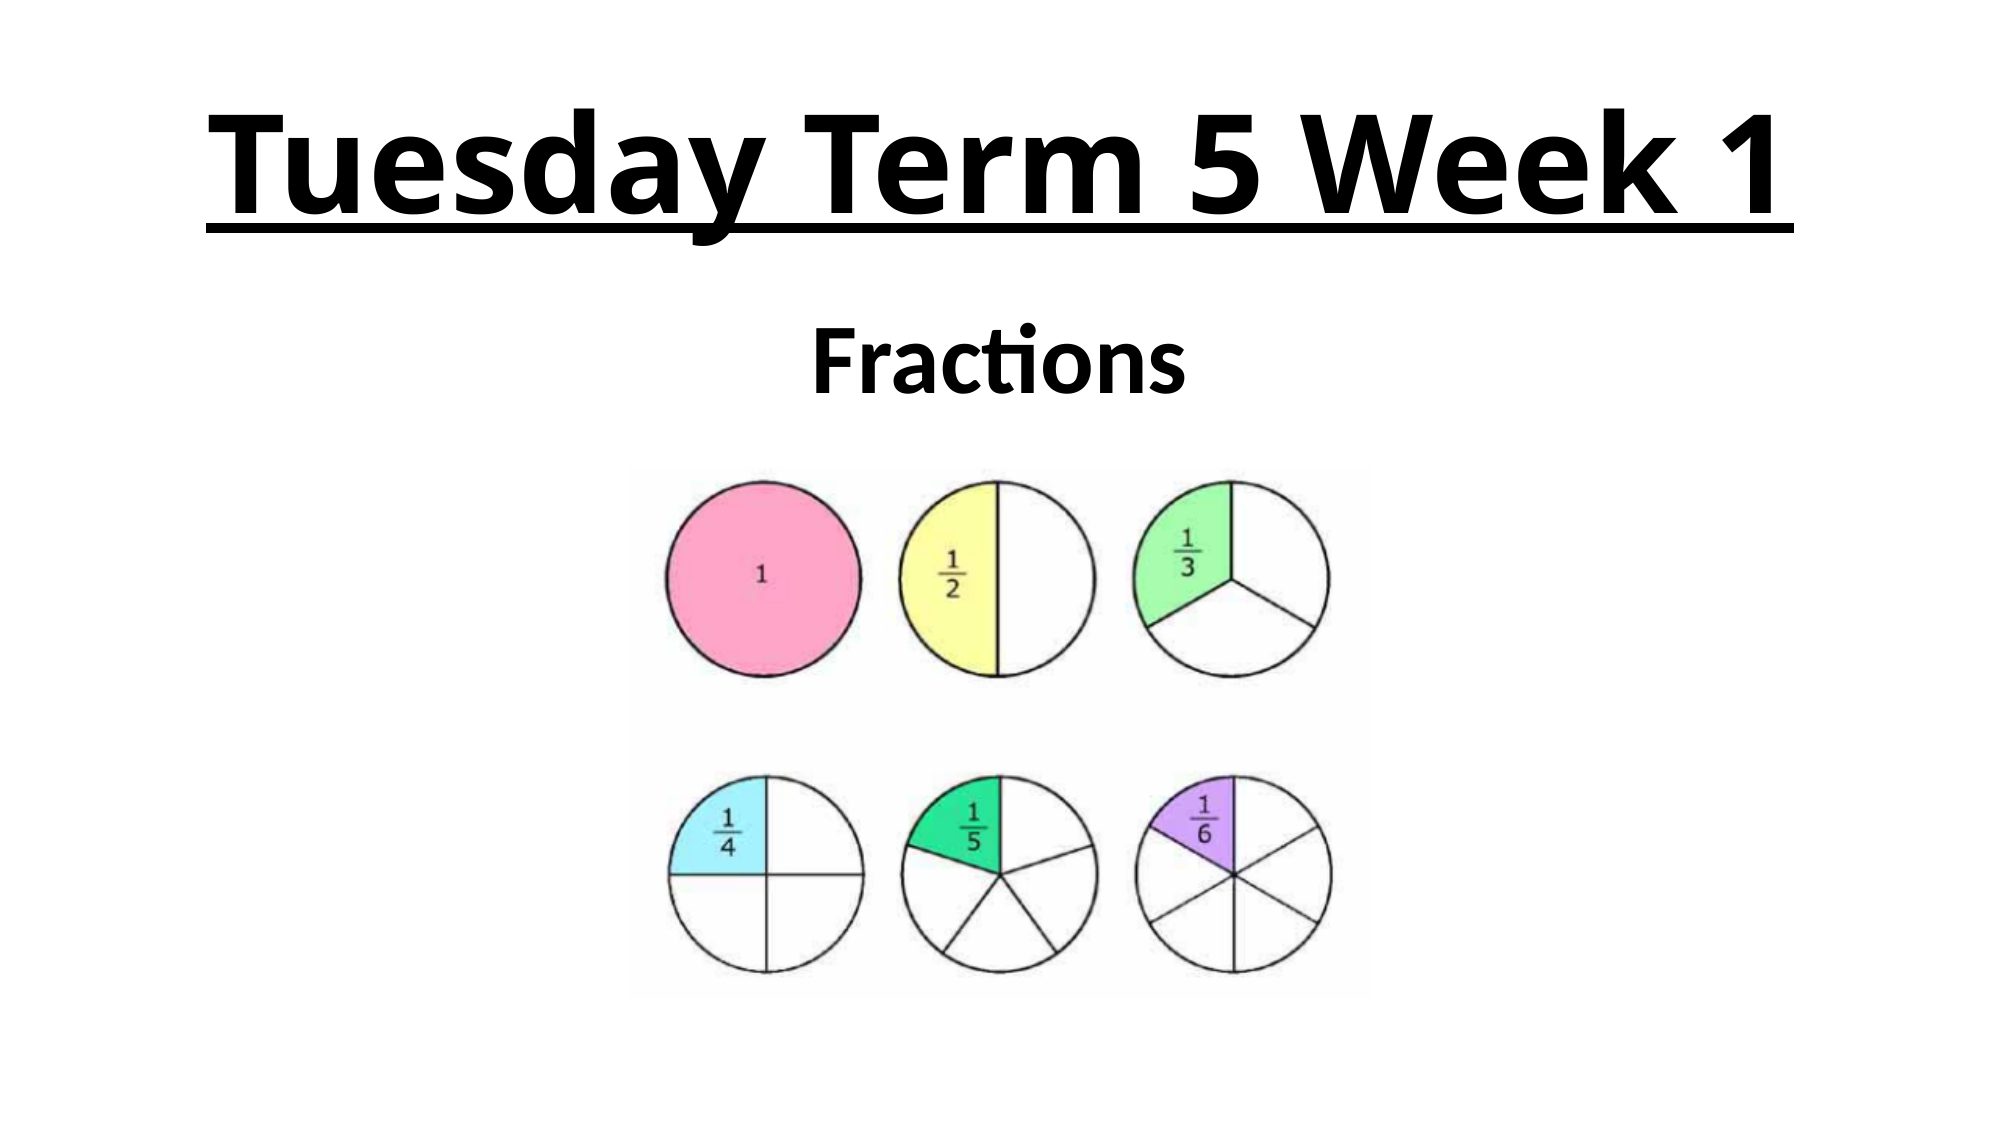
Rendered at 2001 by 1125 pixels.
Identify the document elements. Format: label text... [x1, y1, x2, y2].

list Fractions [137, 299, 1863, 1014]
picture [628, 467, 1372, 998]
title Tuesday Term 5 Week 1 [137, 59, 1863, 278]
